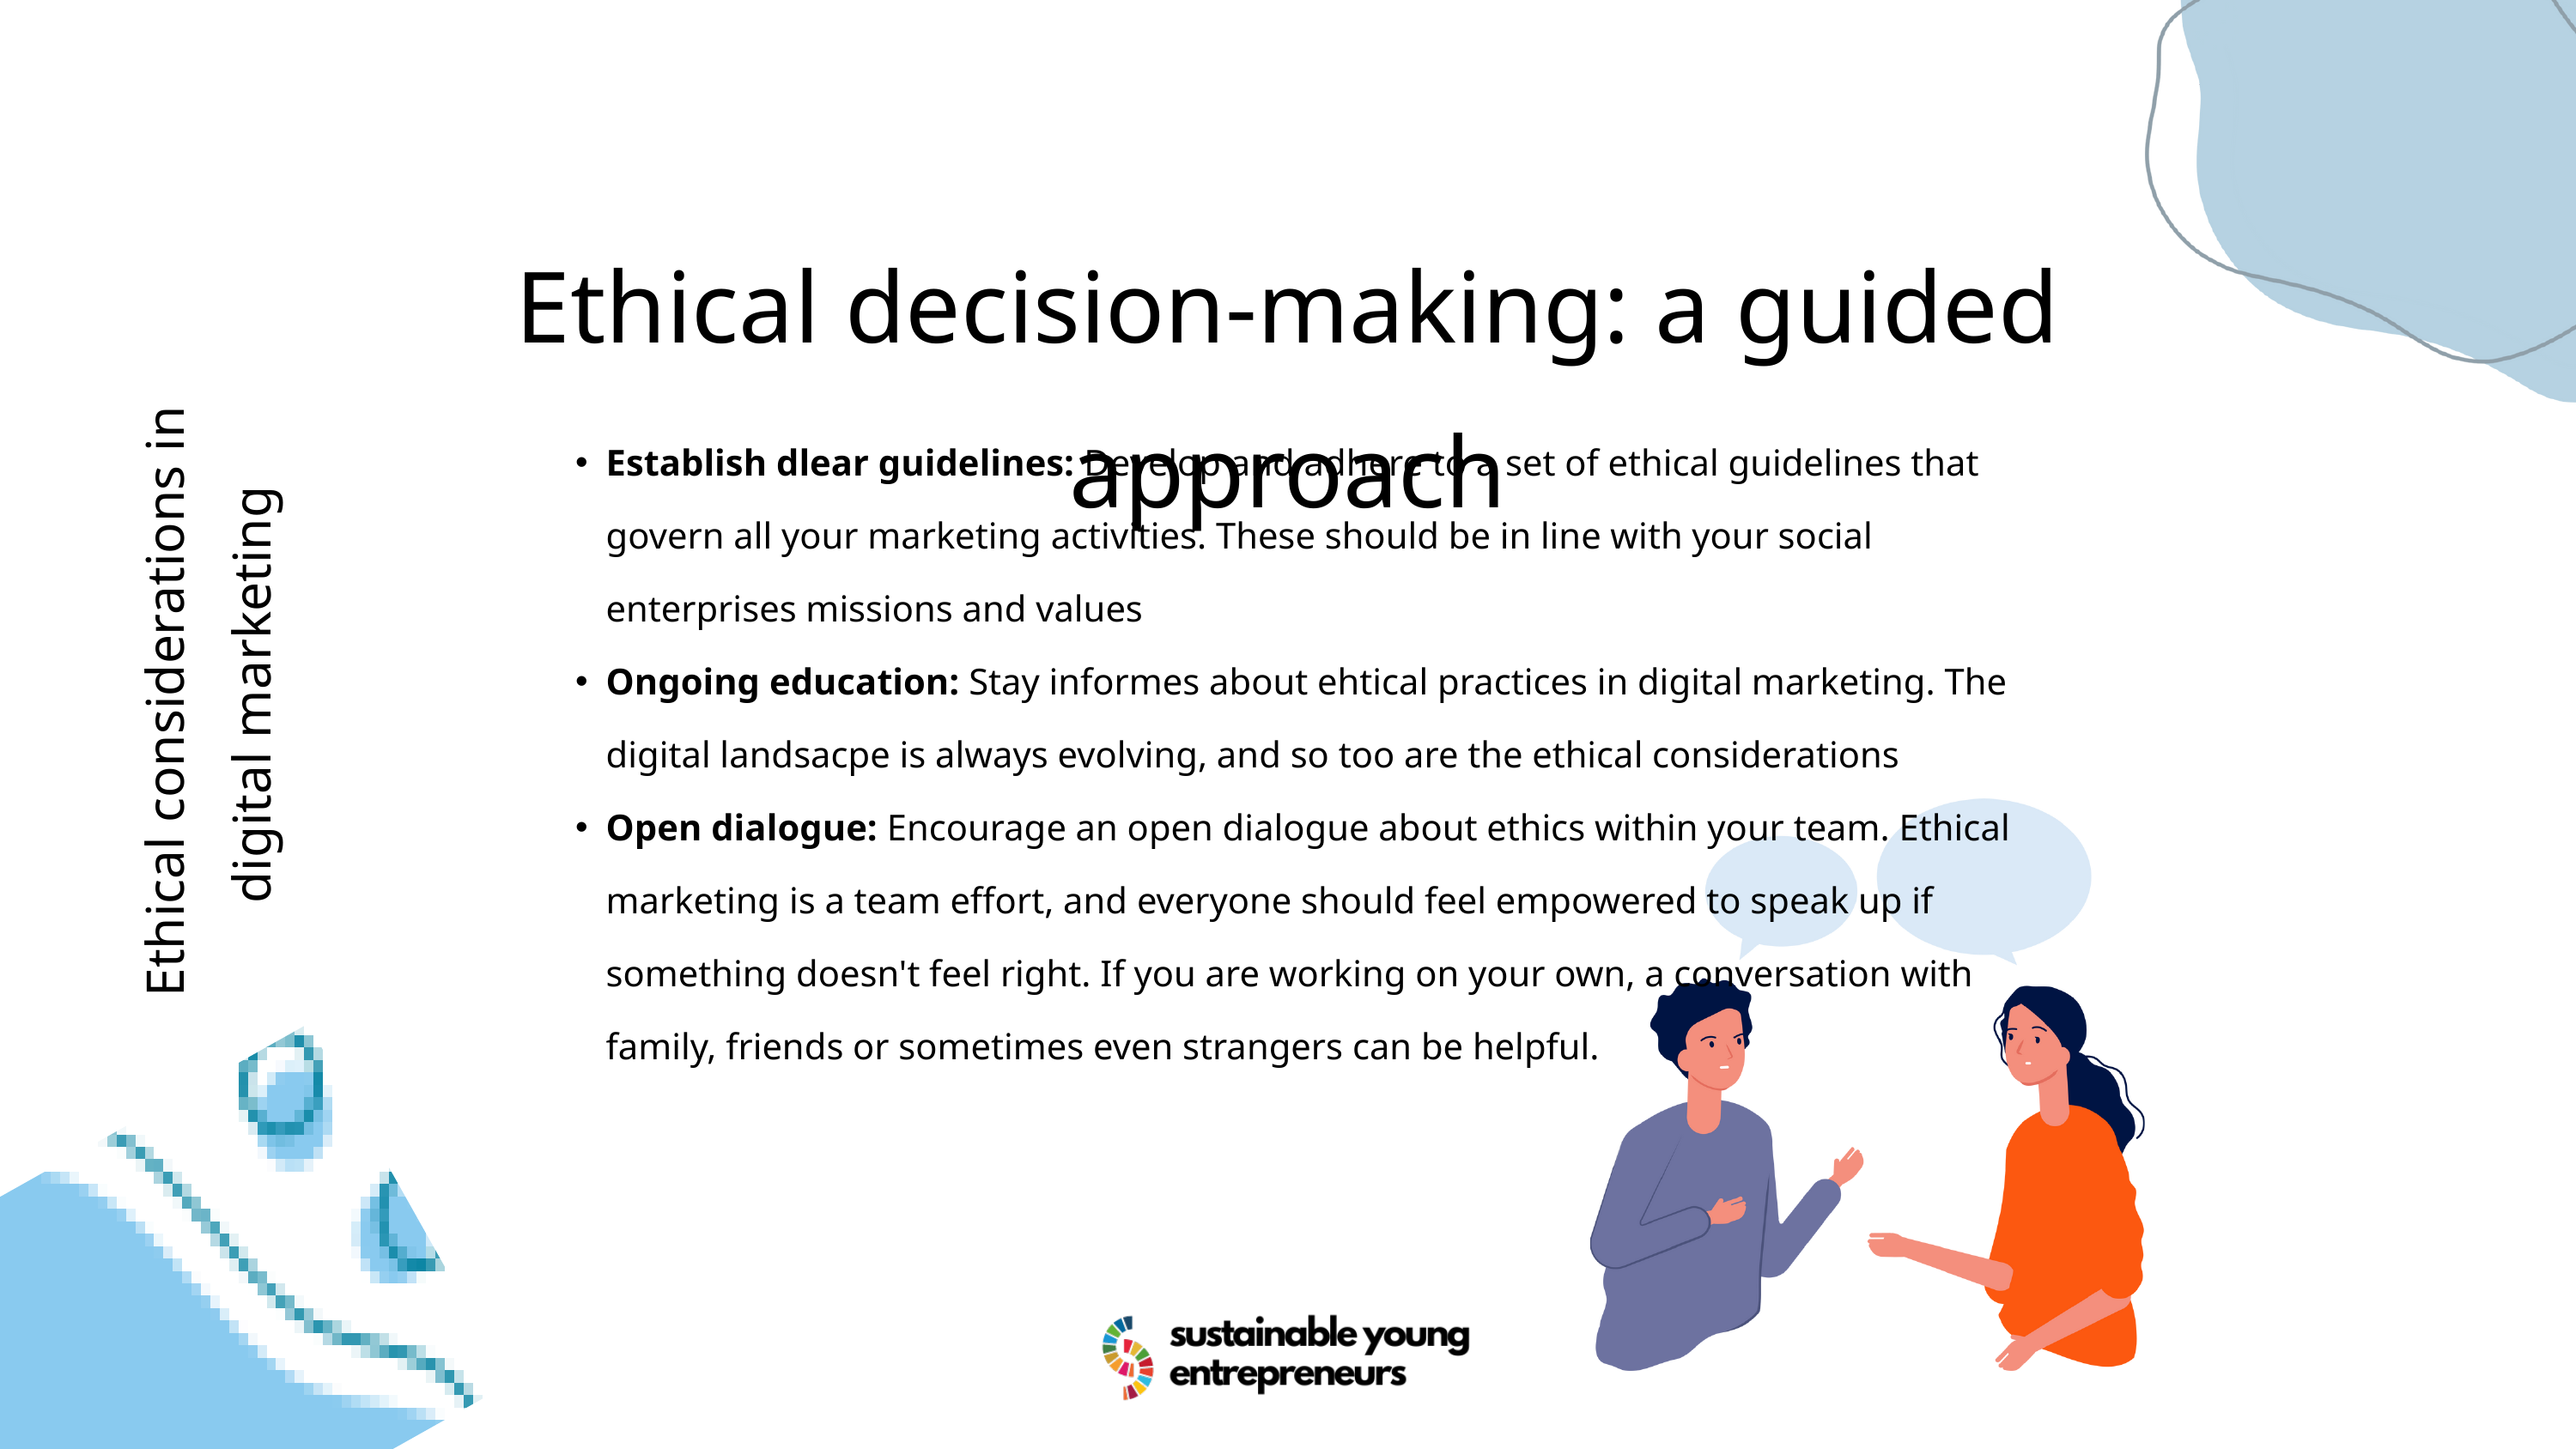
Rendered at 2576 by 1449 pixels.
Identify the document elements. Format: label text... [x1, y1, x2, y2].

text_box Establish dlear guidelines: Develop and adhere to a set of ethical guidelines that govern all your marketing activities. These should be in line with your social enterprises missions and values Ongoing education: Stay informes about ehtical practices in digital marketing. The digital landsacpe is always evolving, and so too are the ethical considerations Open dialogue: Encourage an open dialogue about ethics within your team. Ethical marketing is a team effort, and everyone should feel empowered to speak up if something doesn't feel right. If you are working on your own, a conversation with family, friends or sometimes even strangers can be helpful. [544, 528, 2032, 1067]
text_box [0, 1023, 511, 1449]
text_box [2144, 0, 2576, 403]
text_box Ethical considerations in digital marketing [106, 235, 282, 1155]
text_box Ethical decision-making: a guided approach [302, 197, 2274, 528]
text_box [1589, 798, 2145, 1371]
text_box [1086, 1303, 1490, 1416]
